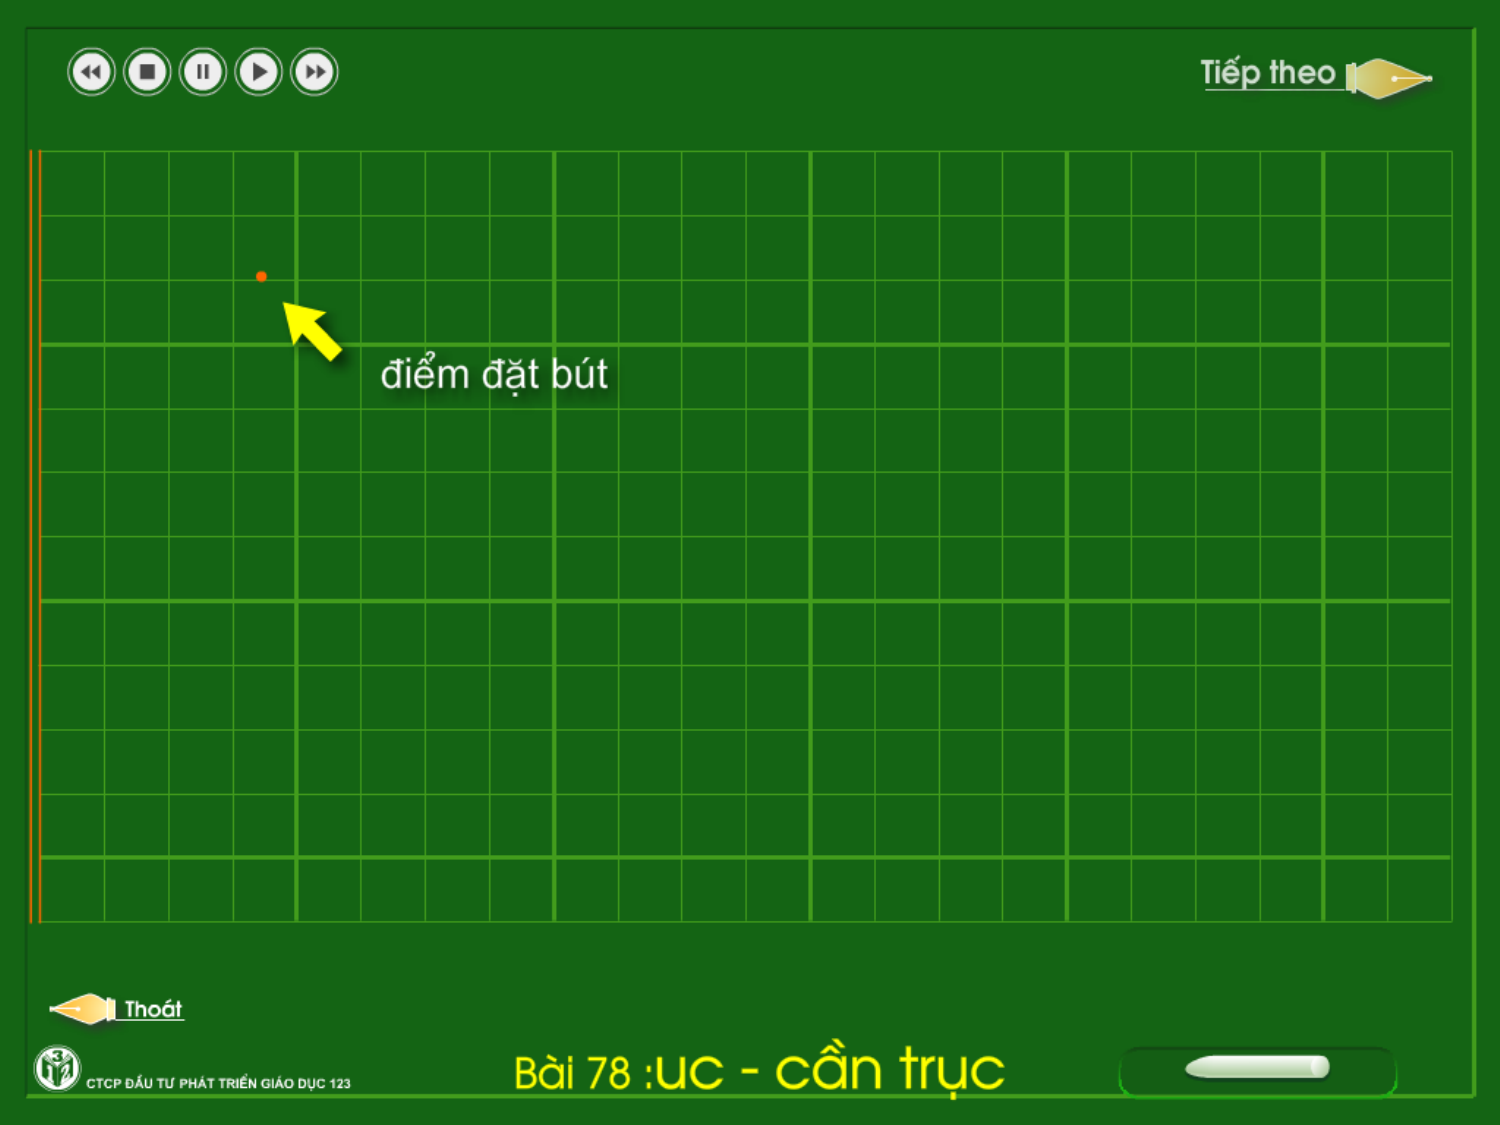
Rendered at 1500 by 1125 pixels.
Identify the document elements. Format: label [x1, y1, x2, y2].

list [0, 0, 1500, 1125]
